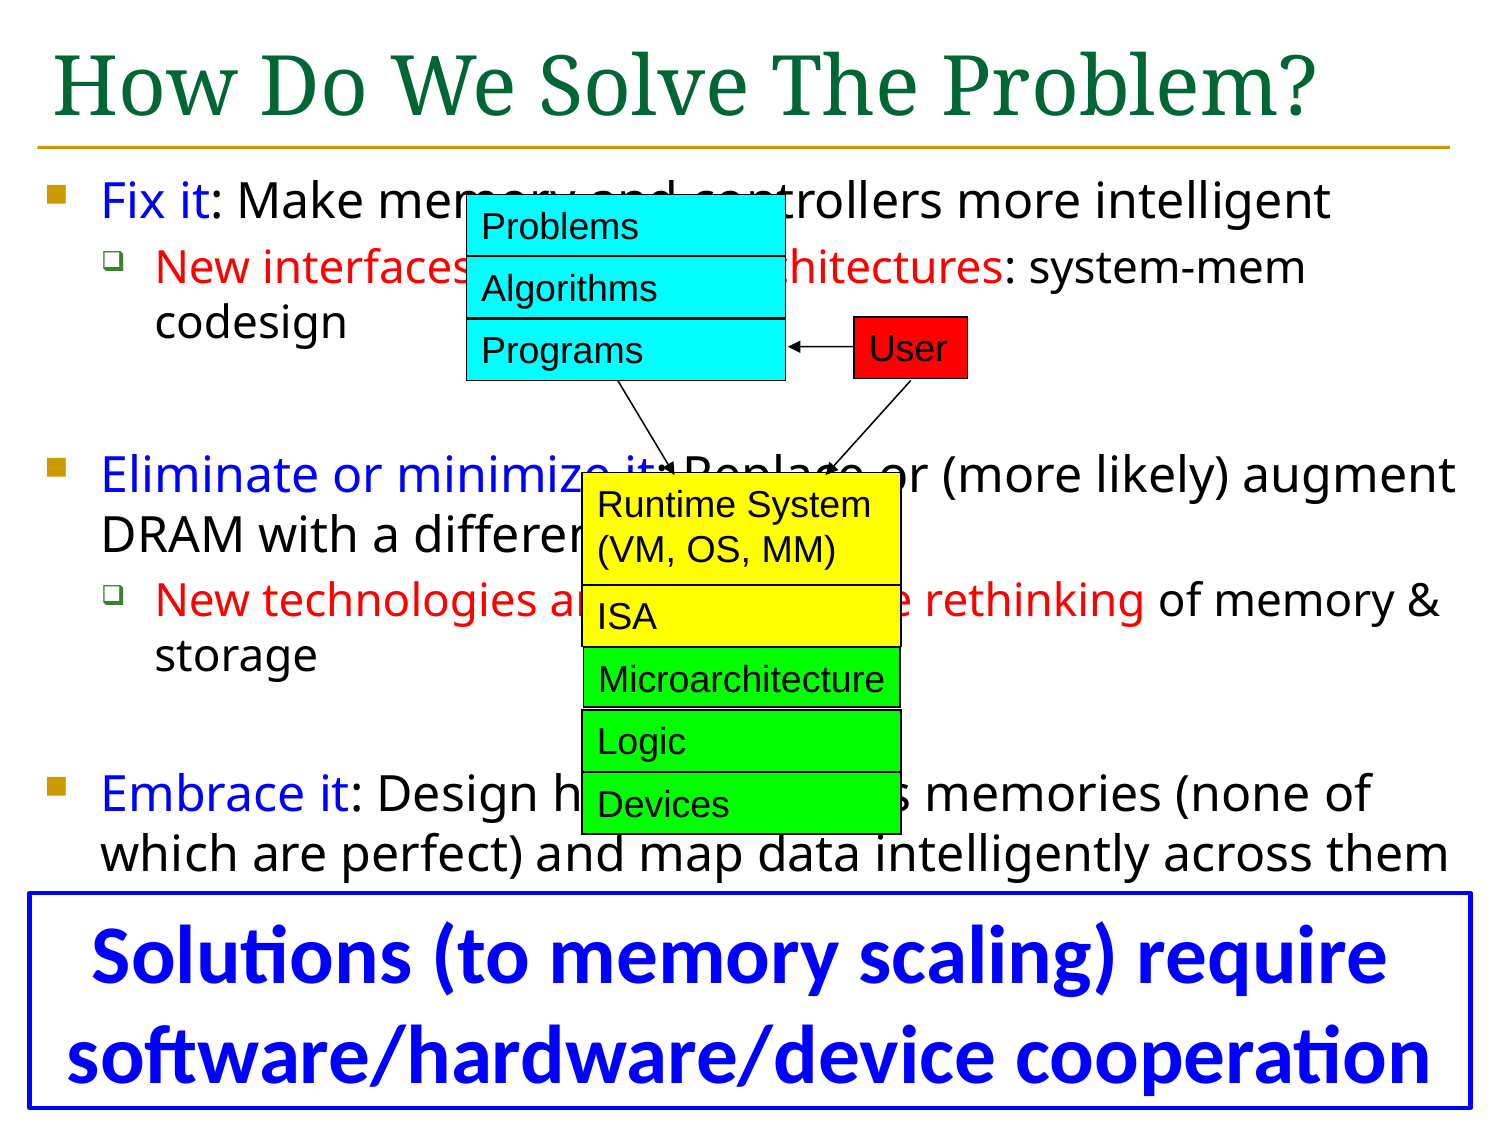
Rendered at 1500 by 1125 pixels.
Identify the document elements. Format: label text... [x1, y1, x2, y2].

text_box Solutions (to memory scaling) require software/hardware/device cooperation [27, 891, 1473, 1110]
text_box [466, 194, 968, 835]
title How Do We Solve The Problem? [37, 24, 1450, 160]
list Fix it: Make memory and controllers more intelligent New interfaces, functions, architectures: system-mem codesign Eliminate or minimize it: Replace or (more likely) augment DRAM with a different technology New technologies and system-wide rethinking of memory & storage Embrace it: Design heterogeneous memories (none of which are perfect) and map data intelligently across them New models for data management and maybe usage … [29, 160, 1483, 1013]
